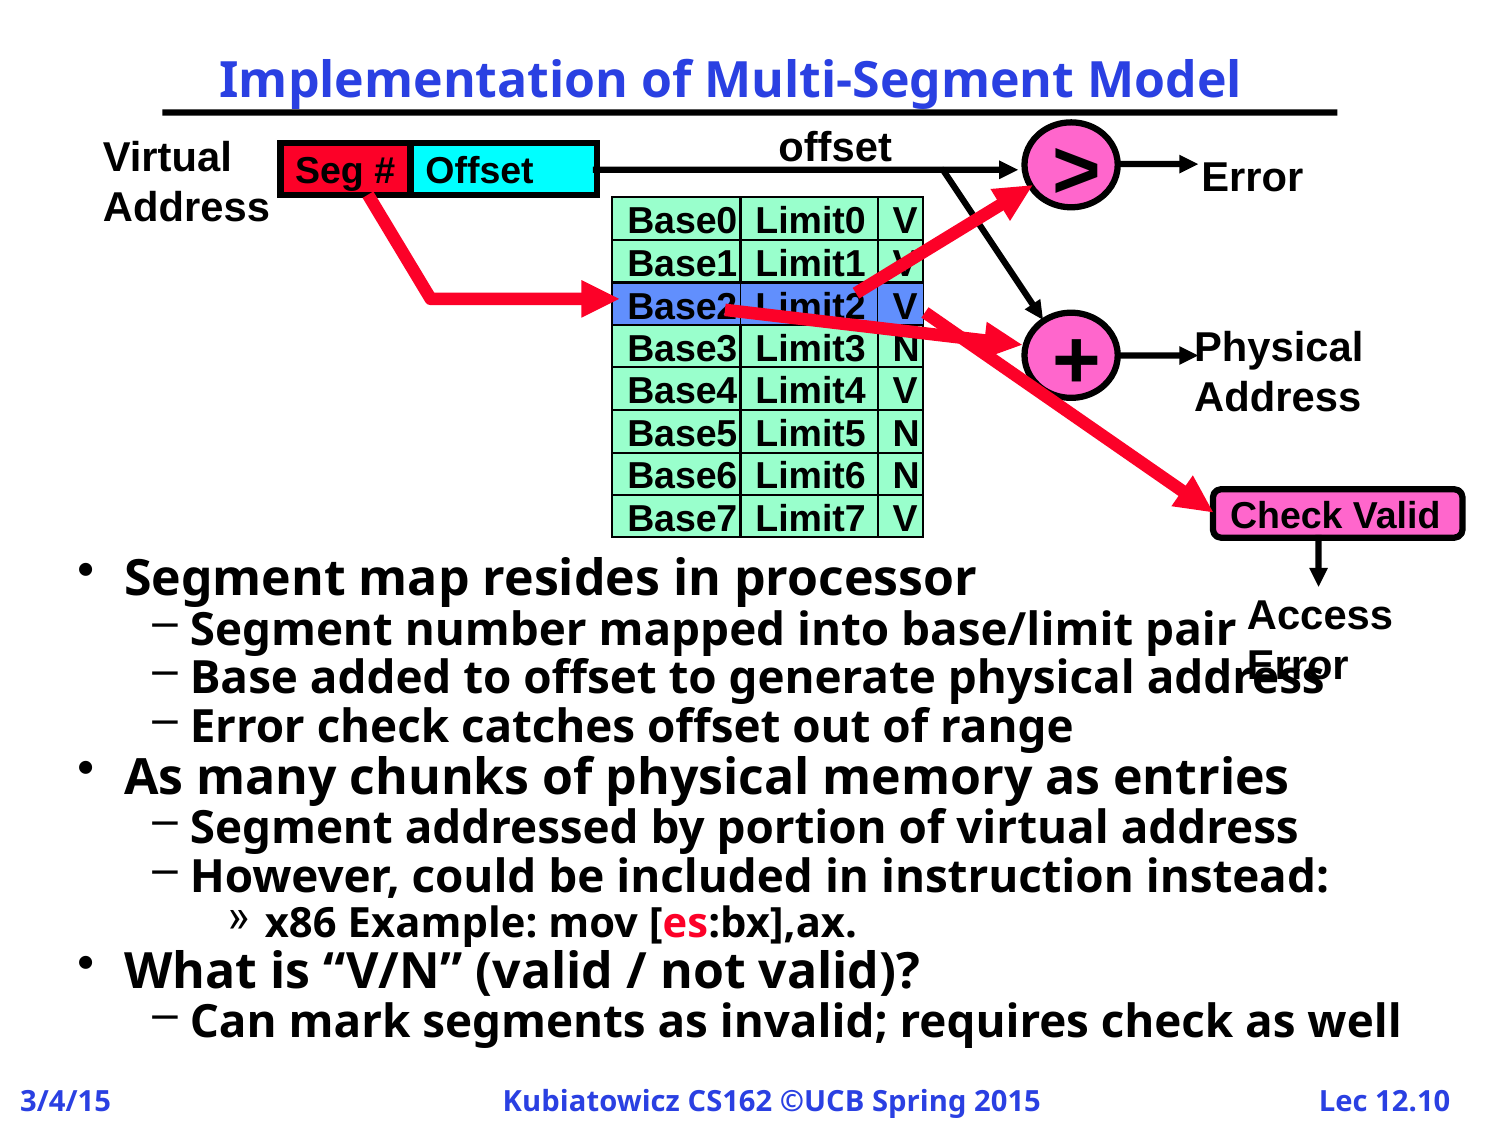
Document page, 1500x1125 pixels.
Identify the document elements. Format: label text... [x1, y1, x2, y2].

title Implementation of Multi-Segment Model [62, 37, 1400, 125]
text_box offset [763, 112, 908, 168]
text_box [924, 312, 1463, 697]
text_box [87, 122, 598, 239]
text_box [592, 169, 1381, 429]
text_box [855, 122, 1320, 294]
text_box [399, 248, 587, 299]
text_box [612, 437, 919, 538]
list Segment map resides in processor Segment number mapped into base/limit pair Base added to offset to generate physical address Error check catches offset out of range As many chunks of physical memory as entries Segment addressed by portion of virtual address However, could be included in instruction instead: x86 Example: mov [es:bx],ax. What is “V/N” (valid / not valid)? Can mark segments as invalid; requires check as well [62, 549, 1450, 1075]
